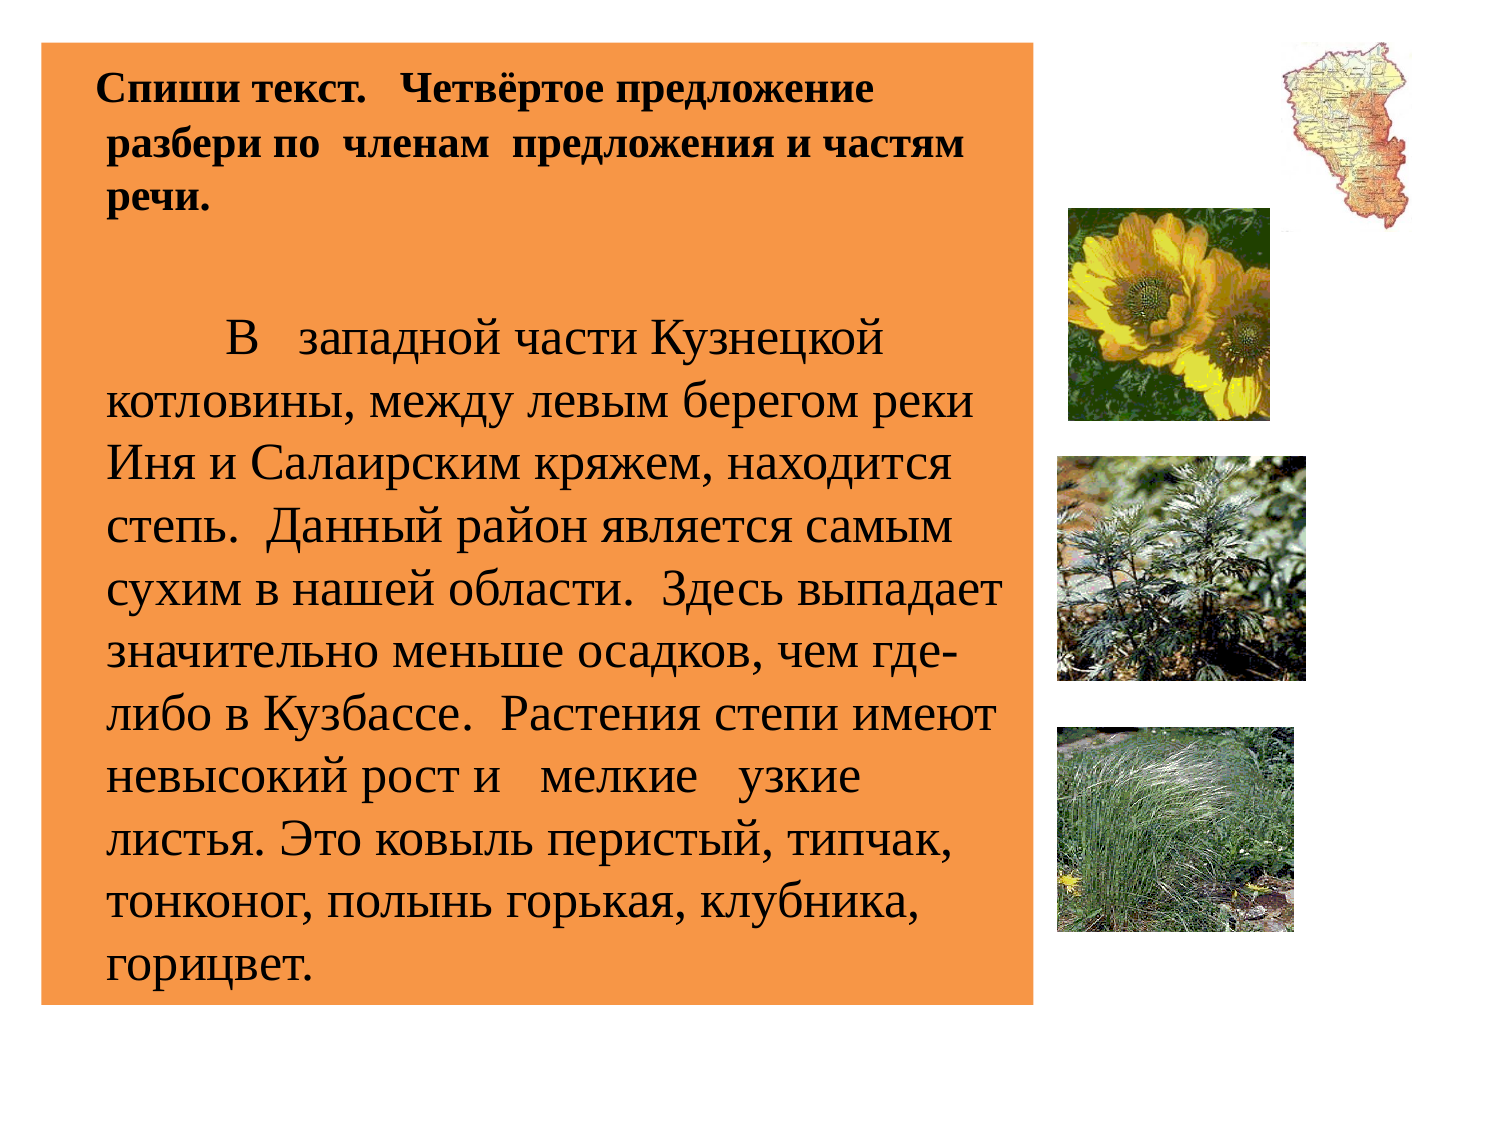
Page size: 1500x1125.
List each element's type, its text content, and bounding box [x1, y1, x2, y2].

list Спиши текст. Четвёртое предложение разбери по членам предложения и частям речи. В западной части Кузнецкой котловины, между левым берегом реки Иня и Салаирским кряжем, находится степь. Данный район является самым сухим в нашей области. Здесь выпадает значительно меньше осадков, чем где-либо в Кузбассе. Растения степи имеют невысокий рост и мелкие узкие листья. Это ковыль перистый, типчак, тонконог, полынь горькая, клубника, горицвет. [41, 42, 1034, 1005]
picture [1056, 727, 1294, 932]
picture [1281, 42, 1412, 232]
picture [1068, 207, 1270, 421]
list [1056, 455, 1306, 681]
